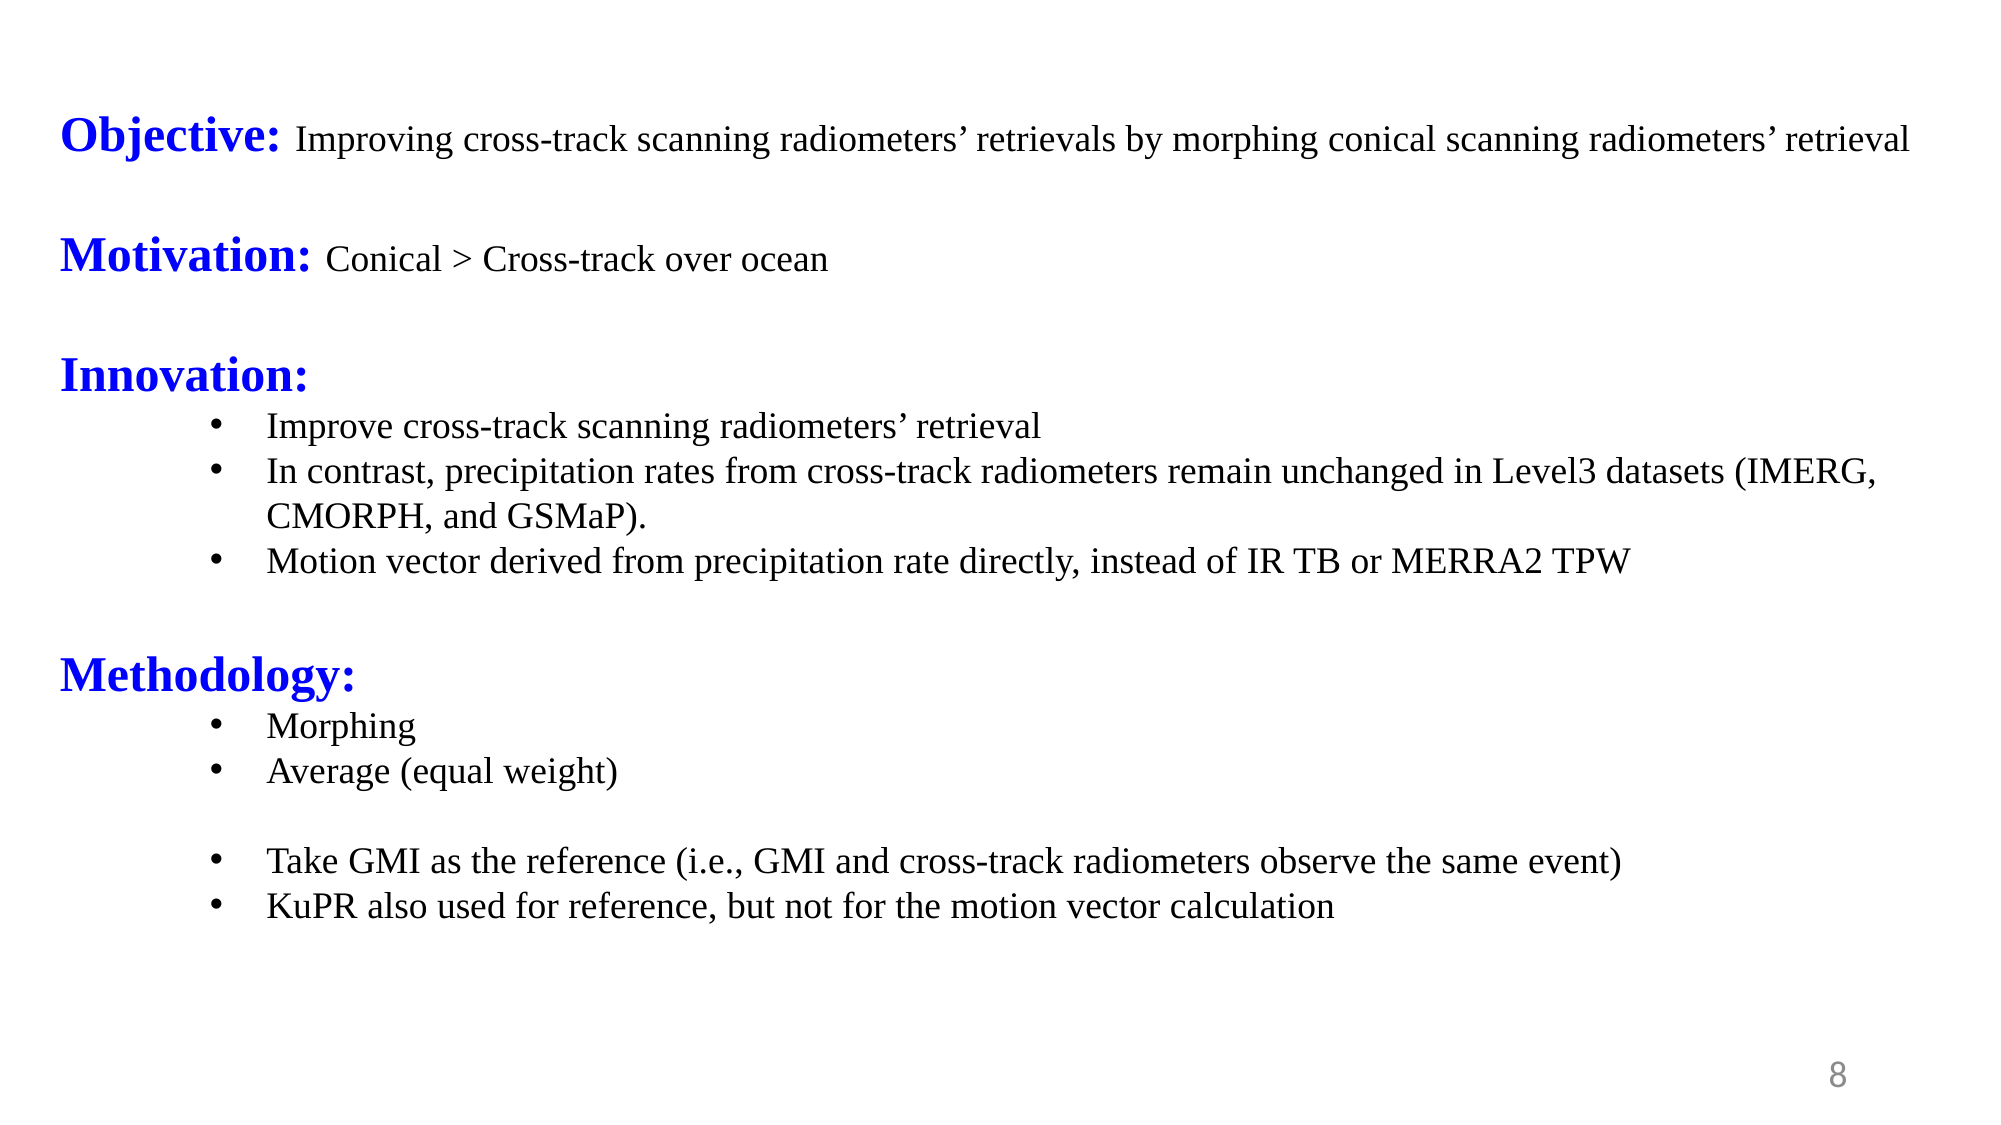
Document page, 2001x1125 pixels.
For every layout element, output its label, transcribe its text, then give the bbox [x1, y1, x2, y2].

text_box Objective: Improving cross-track scanning radiometers’ retrievals by morphing conical scanning radiometers’ retrieval Motivation: Conical > Cross-track over ocean Innovation: Improve cross-track scanning radiometers’ retrieval In contrast, precipitation rates from cross-track radiometers remain unchanged in Level3 datasets (IMERG, CMORPH, and GSMaP). Motion vector derived from precipitation rate directly, instead of IR TB or MERRA2 TPW Methodology: Morphing Average (equal weight) Take GMI as the reference (i.e., GMI and cross-track radiometers observe the same event) KuPR also used for reference, but not for the motion vector calculation [45, 94, 1955, 934]
slide_number 8 [1412, 1042, 1863, 1103]
